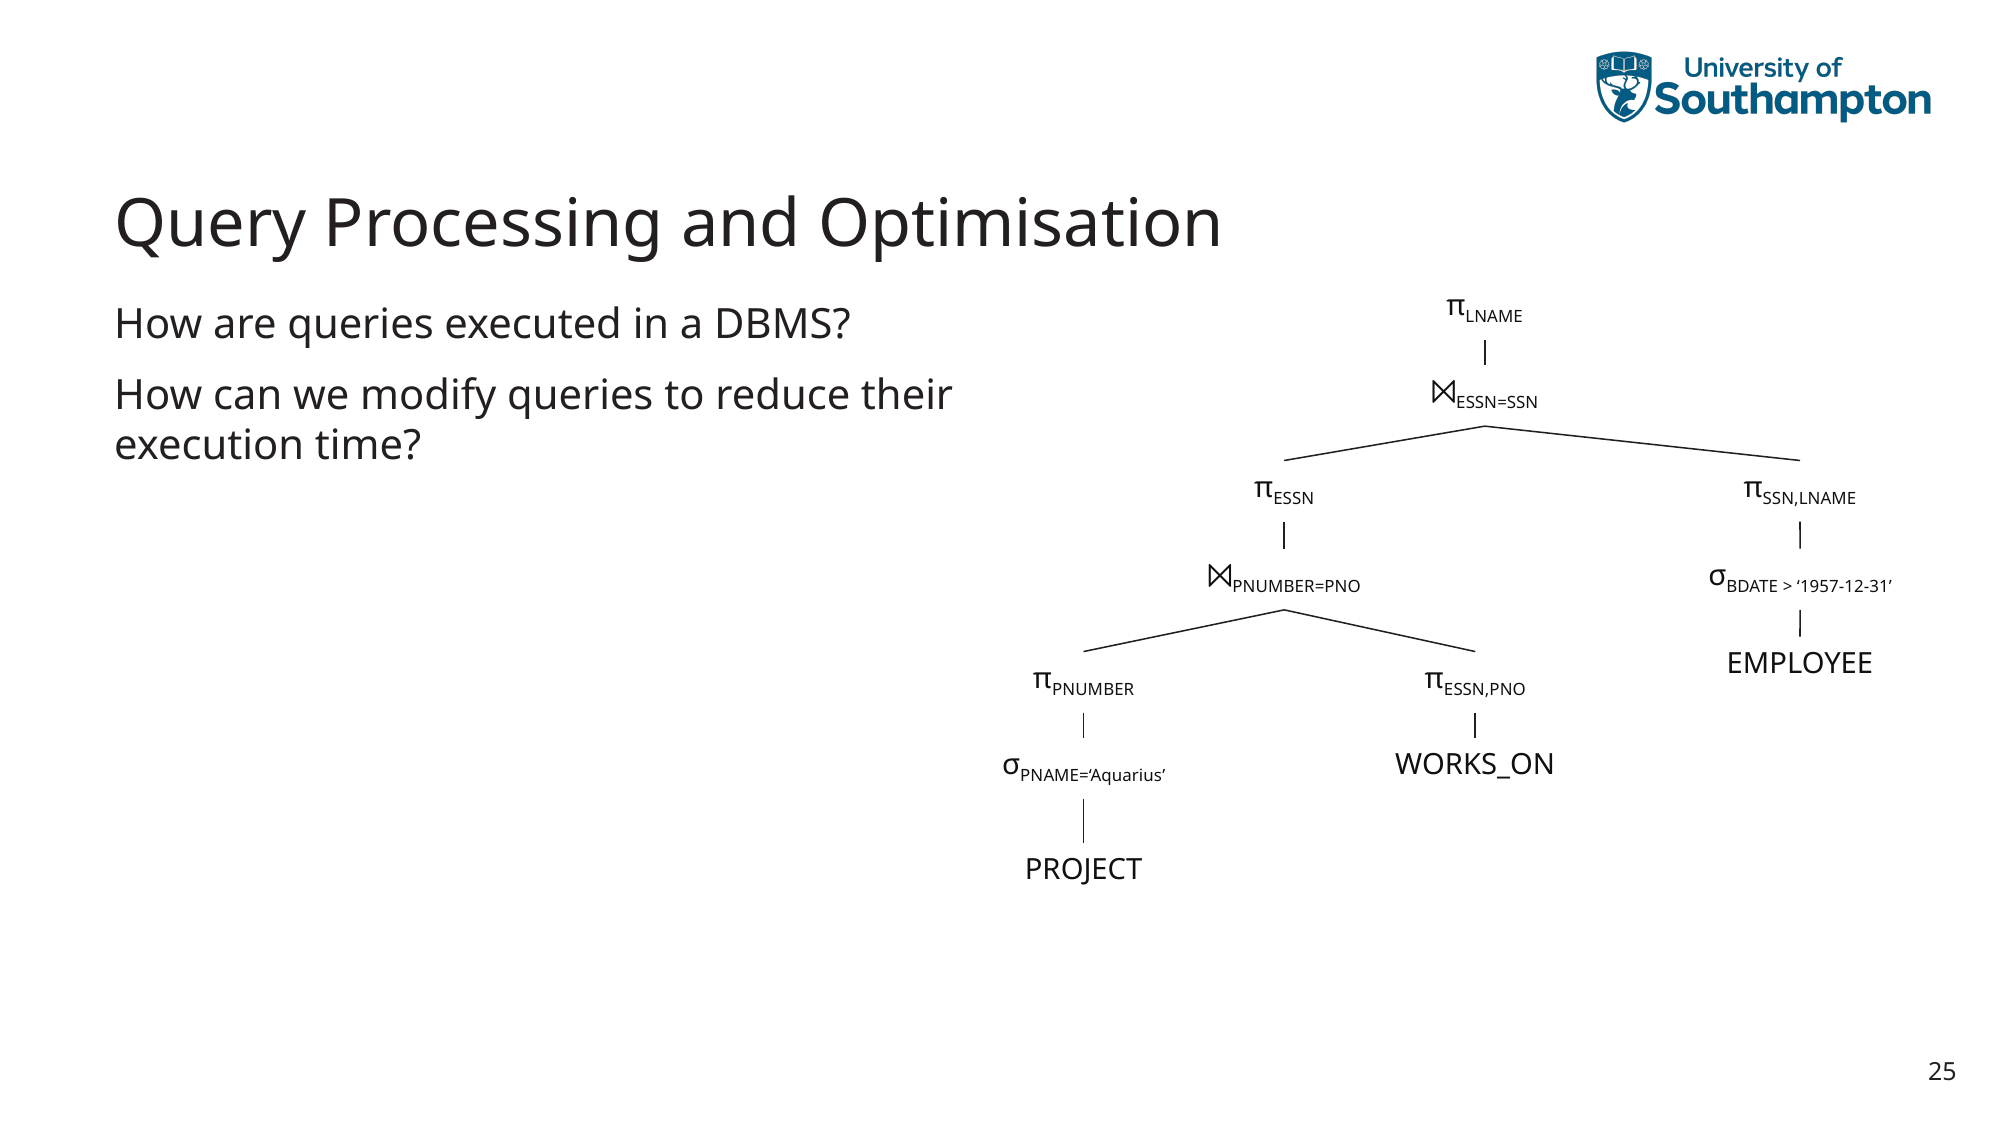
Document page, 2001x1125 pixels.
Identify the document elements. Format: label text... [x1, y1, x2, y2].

picture [1823, 97, 1830, 113]
picture [1847, 97, 1857, 108]
picture [1782, 97, 1791, 108]
picture [1600, 80, 1617, 111]
picture [1758, 97, 1766, 113]
picture [1626, 76, 1636, 88]
picture [1730, 97, 1736, 113]
list How are queries executed in a DBMS? How can we modify queries to reduce their execution time? [102, 290, 989, 1024]
picture [1808, 97, 1815, 113]
picture [1607, 76, 1624, 88]
picture [1527, 0, 2000, 220]
picture [1626, 78, 1648, 111]
title Query Processing and Optimisation [102, 113, 1898, 268]
picture [1890, 97, 1900, 108]
picture [1689, 97, 1698, 108]
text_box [940, 278, 1944, 904]
